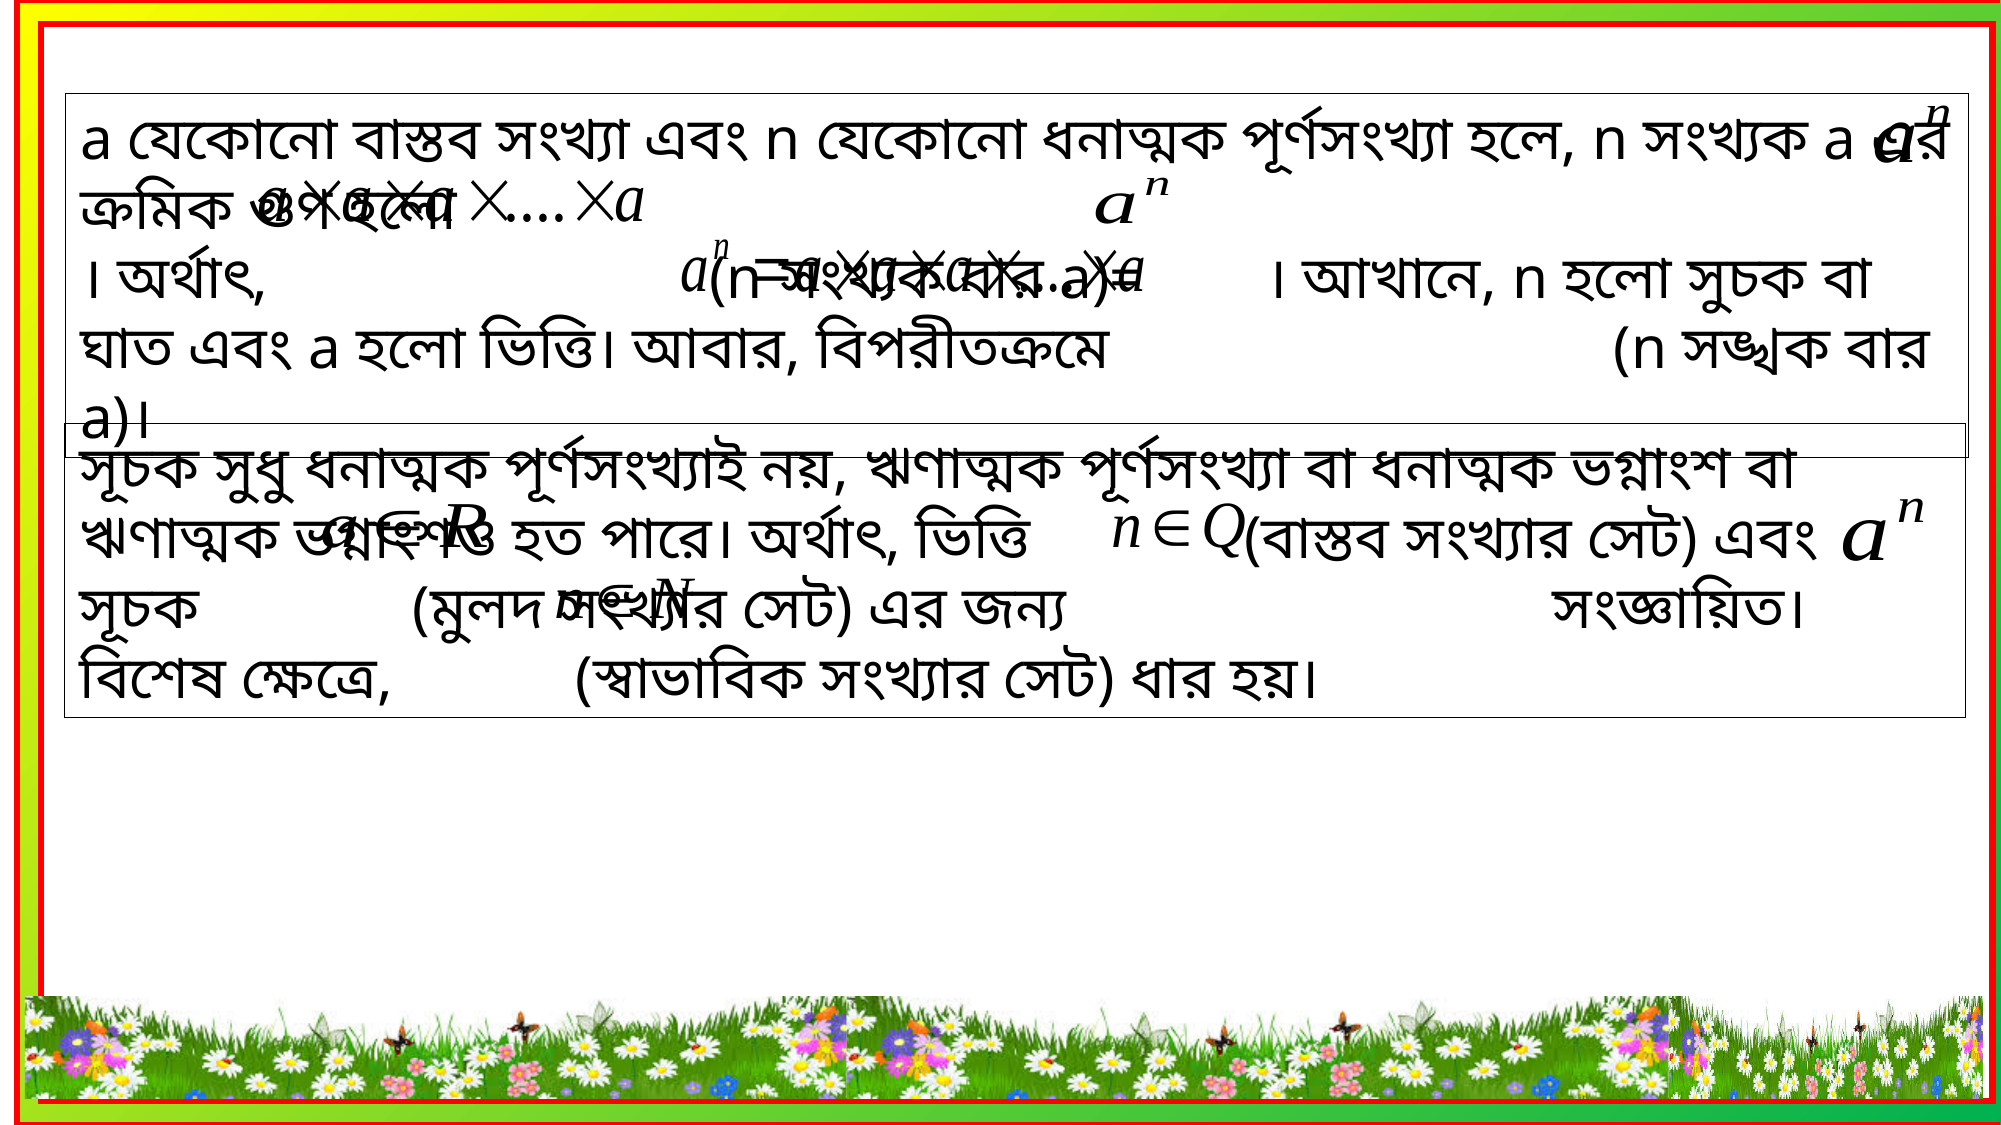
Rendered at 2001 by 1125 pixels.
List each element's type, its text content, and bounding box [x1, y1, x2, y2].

picture [24, 996, 1983, 1099]
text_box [671, 213, 1156, 310]
text_box সূচক সুধু ধনাত্মক পূর্ণসংখ্যাই নয়, ঋণাত্মক পূর্ণসংখ্যা বা ধনাত্মক ভগ্নাংশ বা ঋণাত্মক ভগ্নাংশও হত পারে। অর্থাৎ, ভিত্তি (বাস্তব সংখ্যার সেট) এবং সূচক (মুলদ সংখ্যার সেট) এর জন্য সংজ্ঞায়িত। বিশেষ ক্ষেত্রে, (স্বাভাবিক সংখ্যার সেট) ধার হয়। [64, 423, 1966, 718]
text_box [545, 563, 709, 634]
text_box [308, 487, 507, 564]
text_box a যেকোনো বাস্তব সংখ্যা এবং n যেকোনো ধনাত্মক পূর্ণসংখ্যা হলে, n সংখ্যক a এর ক্রমিক গুণ হলো । অর্থাৎ, (n সংখ্যক বার a)= । আখানে, n হলো সুচক বা ঘাত এবং a হলো ভিত্তি। আবার, বিপরীতক্রমে (n সঙ্খক বার a)। [65, 93, 1969, 458]
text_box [1825, 468, 1941, 583]
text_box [1079, 155, 1185, 240]
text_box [248, 174, 656, 240]
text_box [1858, 77, 1966, 182]
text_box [1102, 487, 1258, 576]
text_box [16, 0, 2000, 1125]
